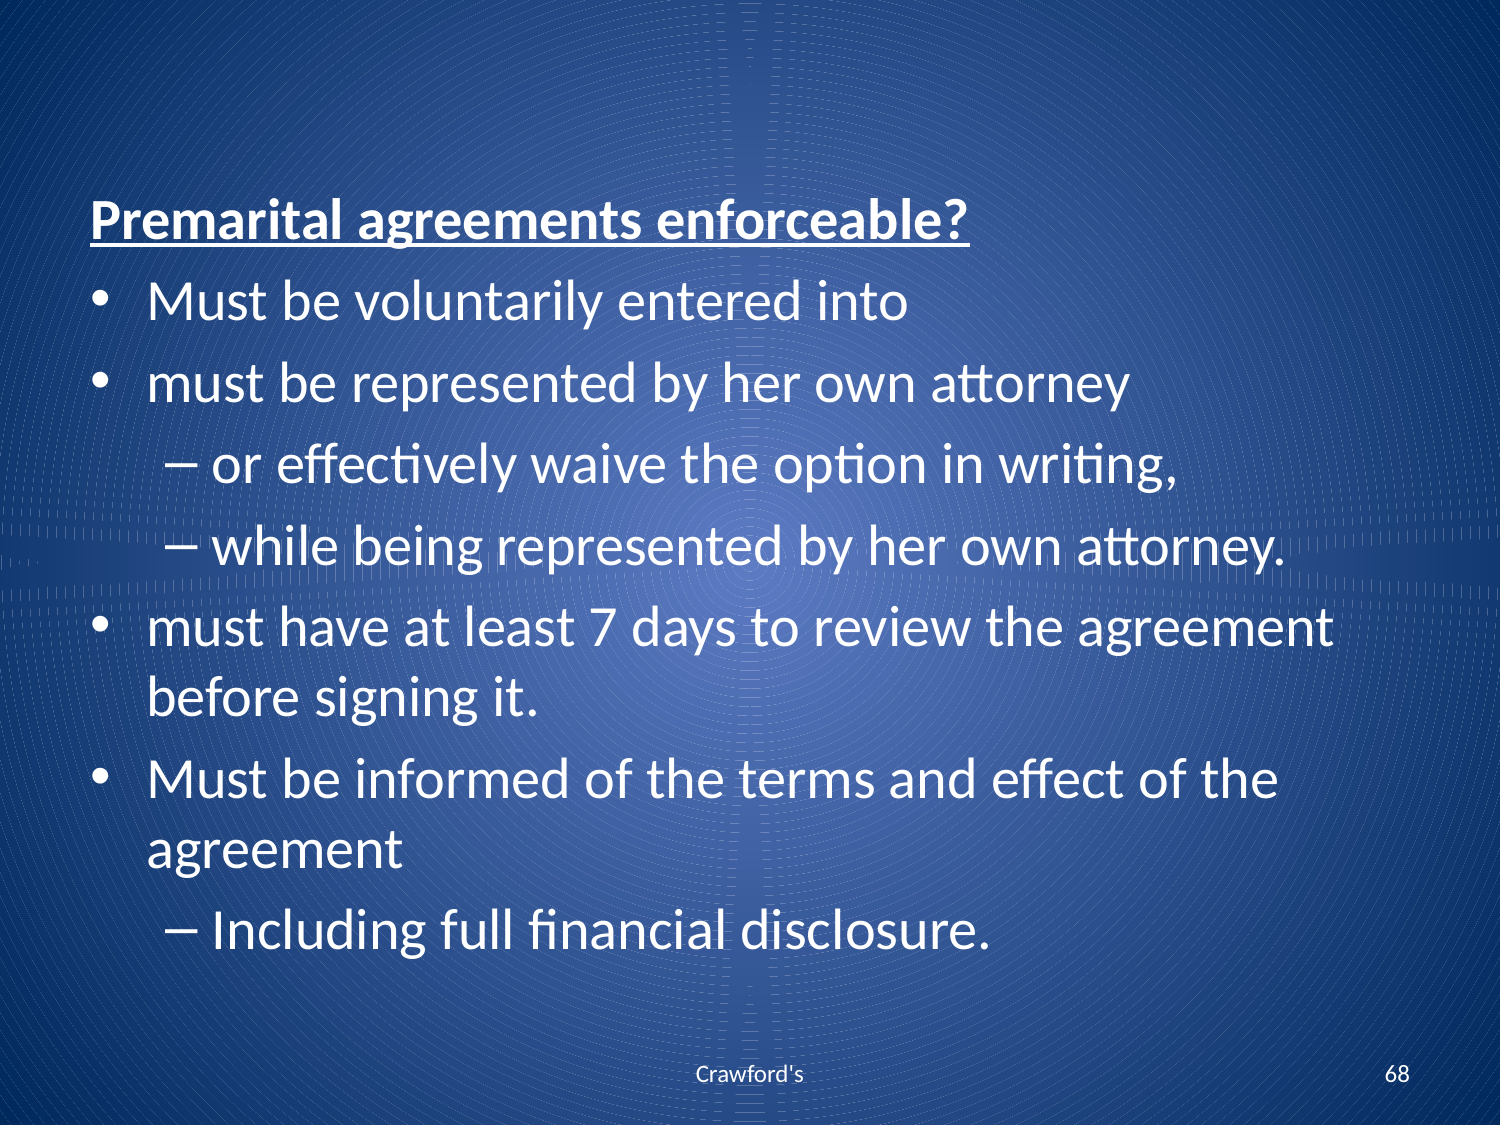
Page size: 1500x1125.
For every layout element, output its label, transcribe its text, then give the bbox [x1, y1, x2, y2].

slide_number 68 [1074, 1042, 1425, 1103]
footer Crawford's [512, 1042, 988, 1103]
list Premarital agreements enforceable? Must be voluntarily entered into must be represented by her own attorney or effectively waive the option in writing, while being represented by her own attorney. must have at least 7 days to review the agreement before signing it. Must be informed of the terms and effect of the agreement Including full financial disclosure. [75, 137, 1425, 1005]
